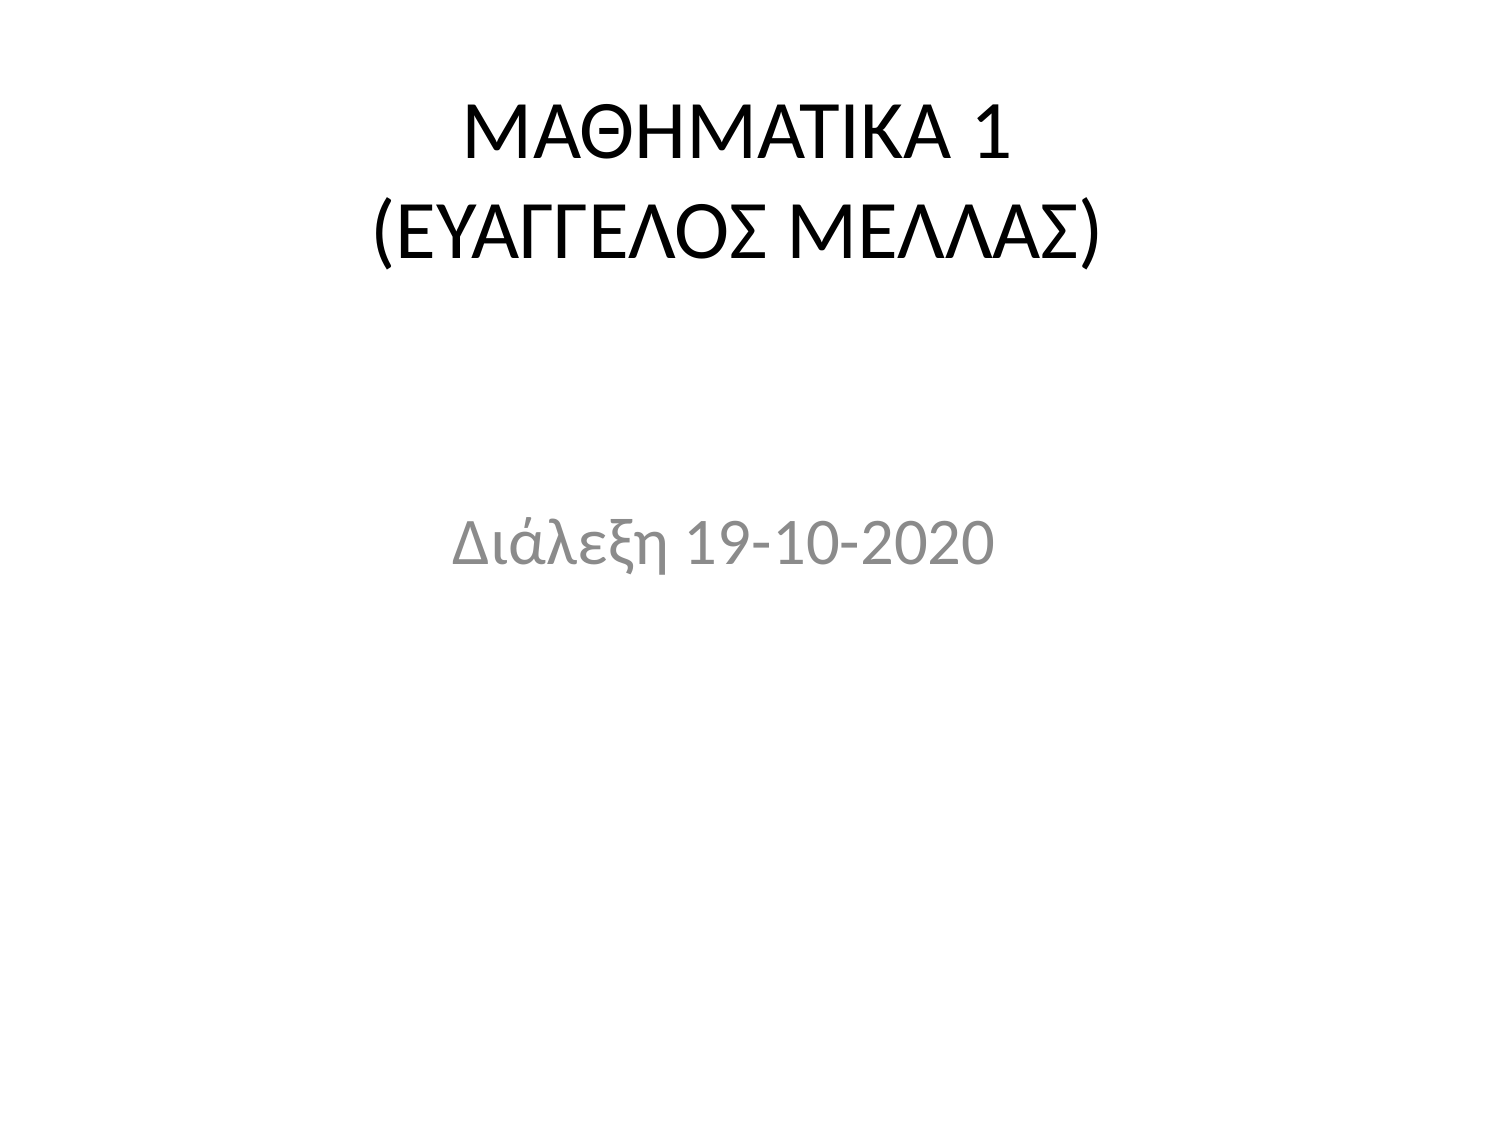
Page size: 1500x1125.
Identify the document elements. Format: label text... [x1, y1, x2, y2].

title ΜΑΘΗΜΑΤΙΚΑ 1 (ΕΥΑΓΓΕΛΟΣ ΜΕΛΛΑΣ) [100, 54, 1376, 296]
subtitle Διάλεξη 19-10-2020 [206, 397, 1257, 685]
